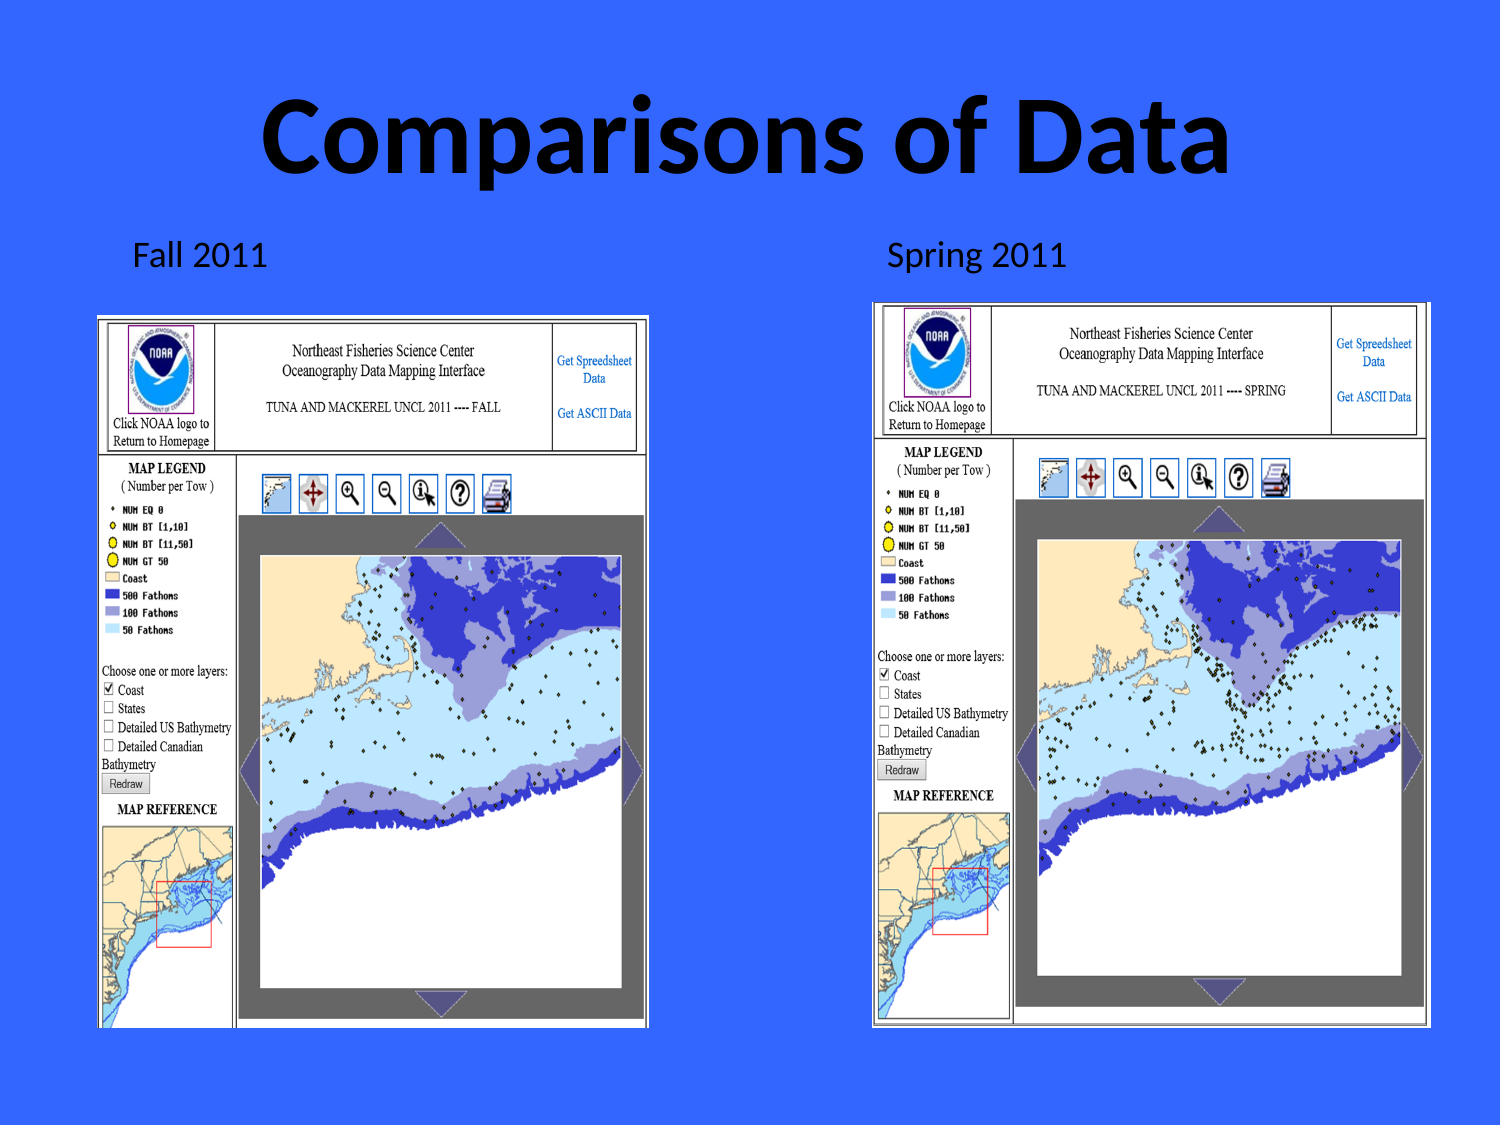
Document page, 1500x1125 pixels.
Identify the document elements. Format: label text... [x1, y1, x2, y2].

text_box Comparisons of Data [246, 53, 1249, 204]
text_box Fall 2011 [117, 222, 432, 282]
text_box Spring 2011 [872, 222, 1206, 282]
picture [97, 315, 649, 1028]
picture [872, 301, 1431, 1028]
